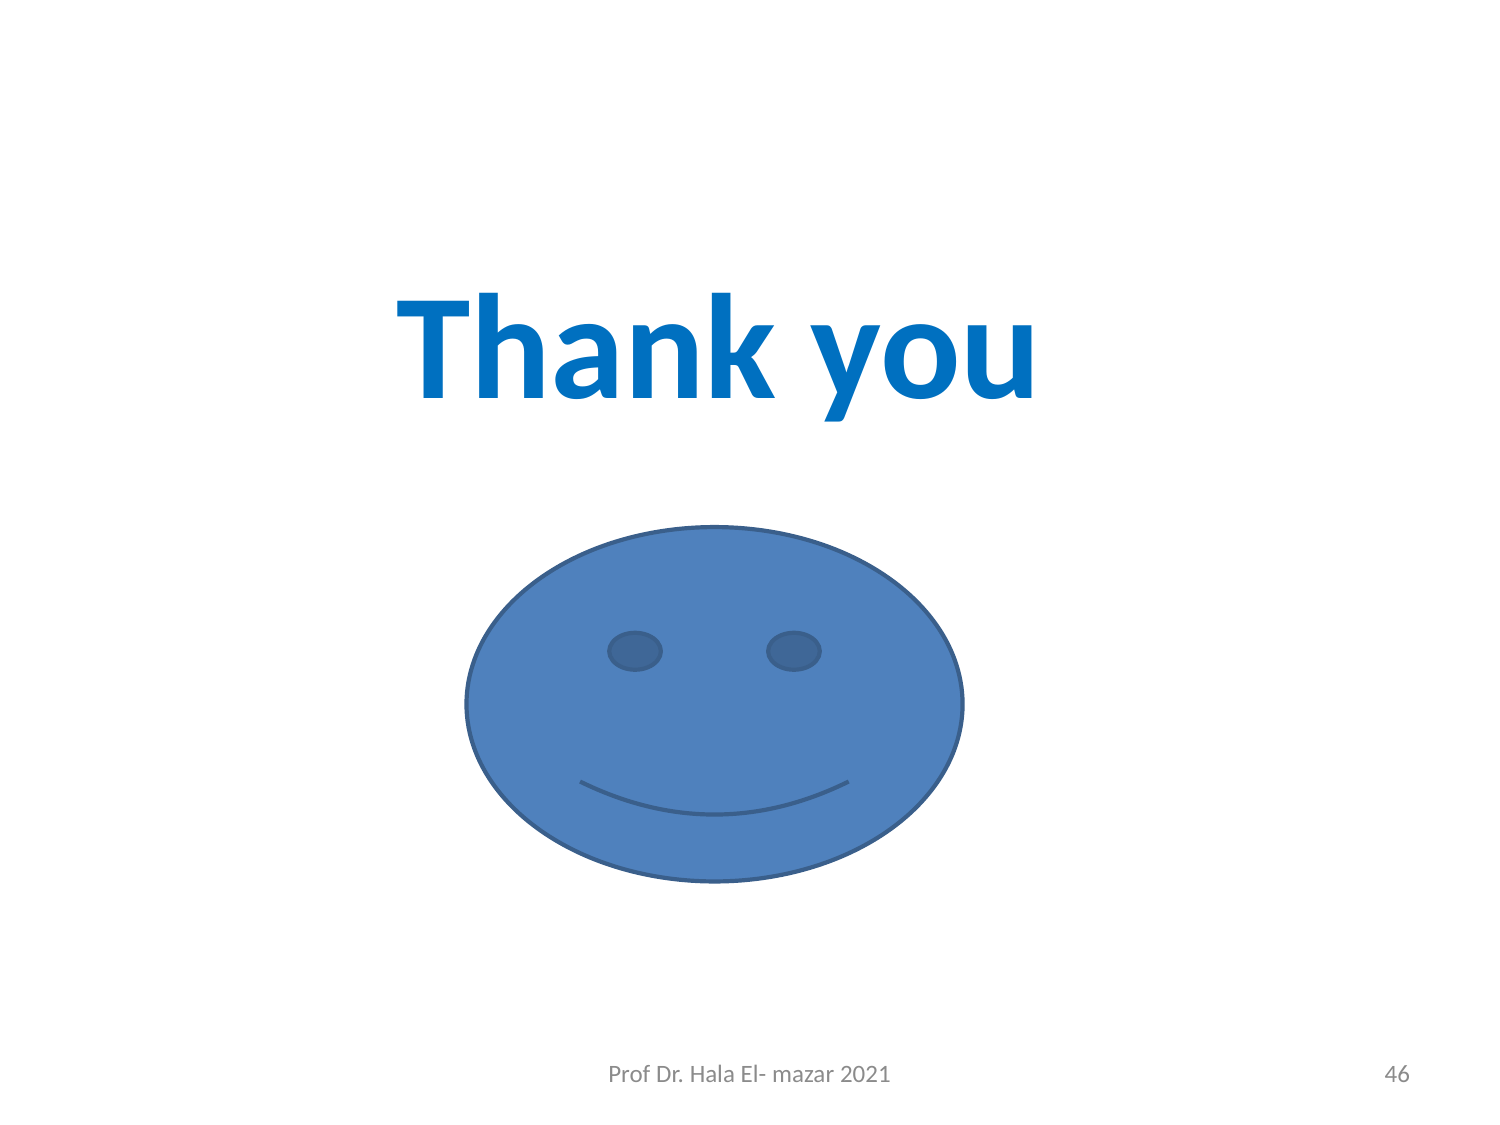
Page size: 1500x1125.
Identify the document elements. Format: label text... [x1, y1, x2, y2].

footer Prof Dr. Hala El- mazar 2021 [512, 1042, 988, 1103]
list Thank you [75, 30, 1425, 1005]
text_box [464, 524, 965, 884]
slide_number 46 [1074, 1042, 1425, 1103]
